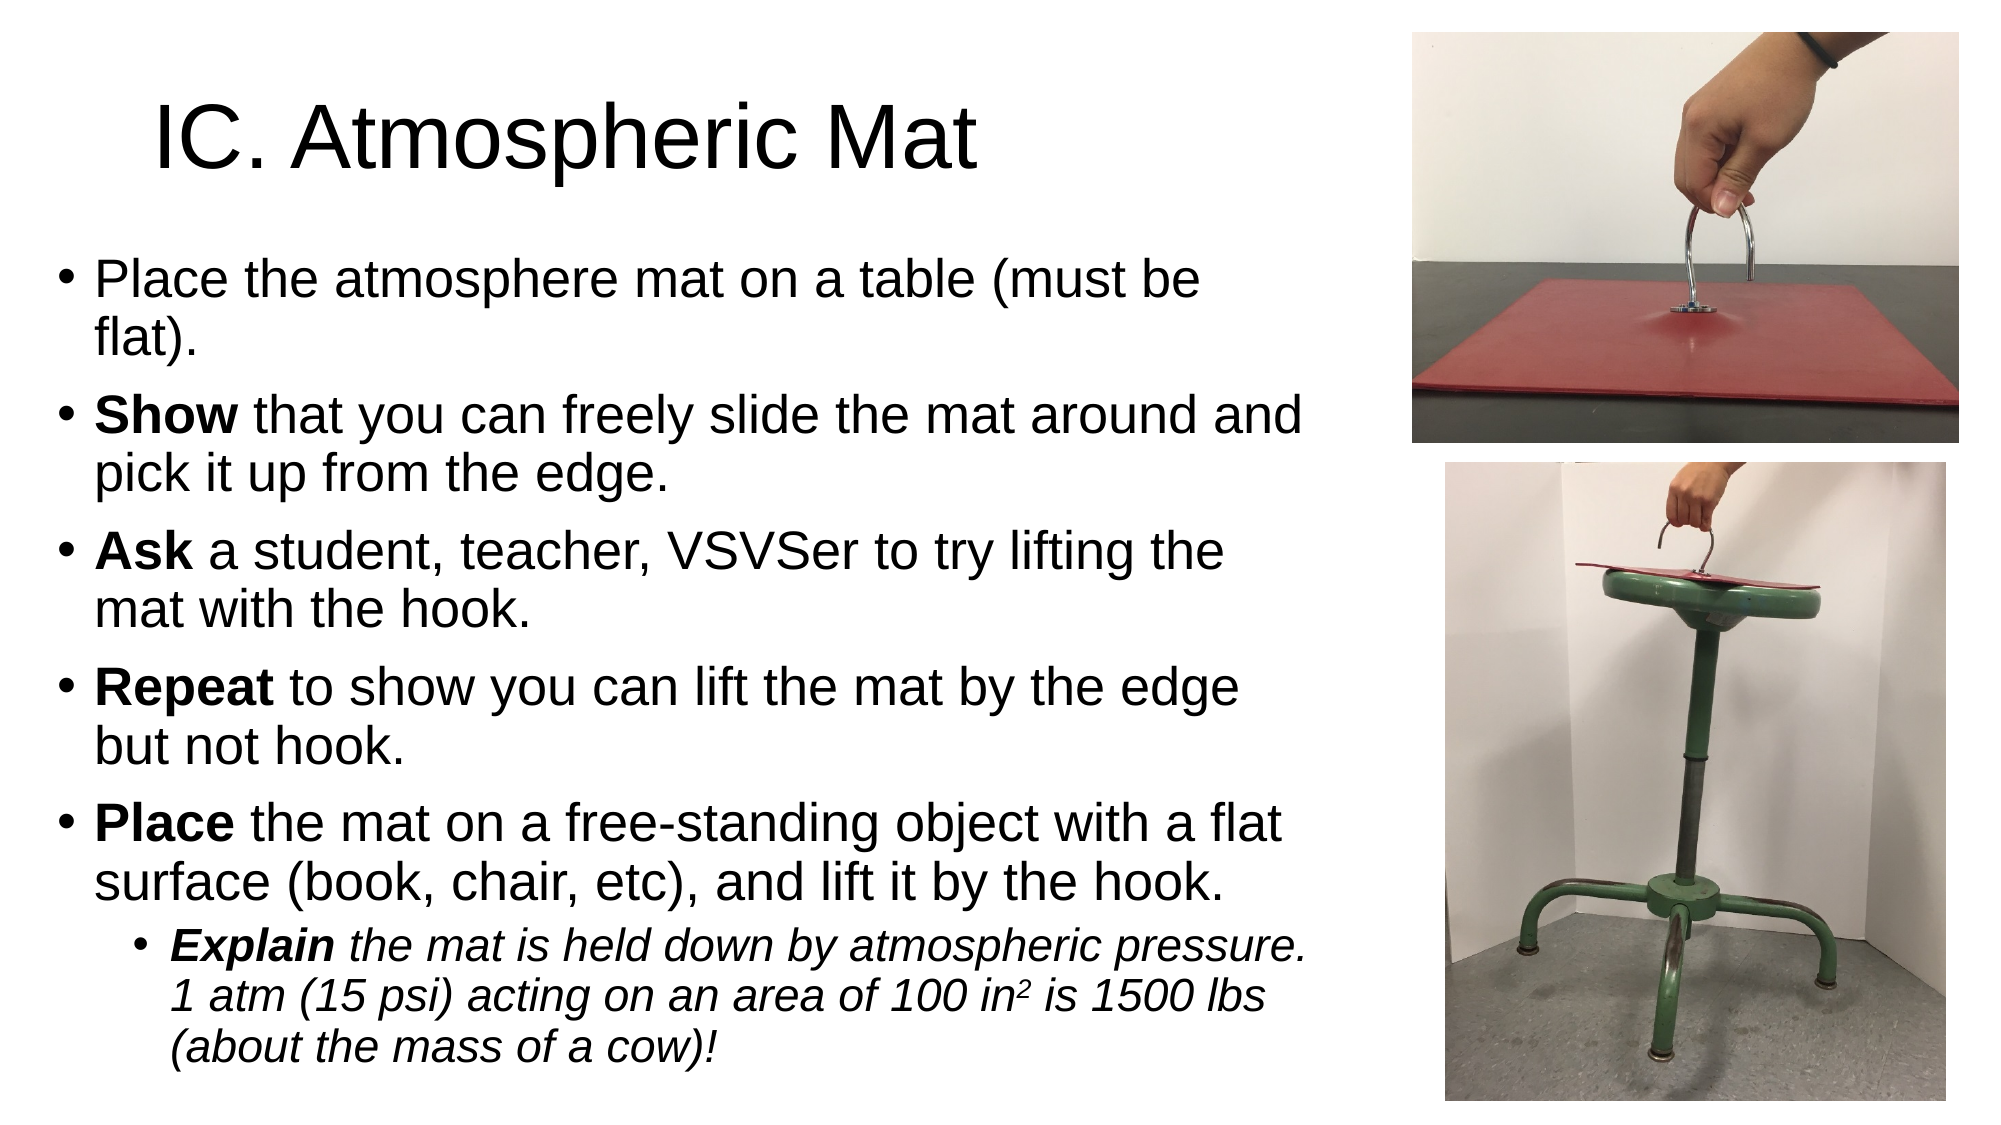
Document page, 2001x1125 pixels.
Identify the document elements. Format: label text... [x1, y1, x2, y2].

picture [1412, 32, 1959, 443]
title IC. Atmospheric Mat [137, 30, 1863, 248]
list Place the atmosphere mat on a table (must be flat). Show that you can freely slide the mat around and pick it up from the edge. Ask a student, teacher, VSVSer to try lifting the mat with the hook. Repeat to show you can lift the mat by the edge but not hook. Place the mat on a free-standing object with a flat surface (book, chair, etc), and lift it by the hook. Explain the mat is held down by atmospheric pressure. 1 atm (15 psi) acting on an area of 100 in2 is 1500 lbs (about the mass of a cow)! [42, 242, 1329, 1095]
picture [1444, 462, 1946, 1101]
